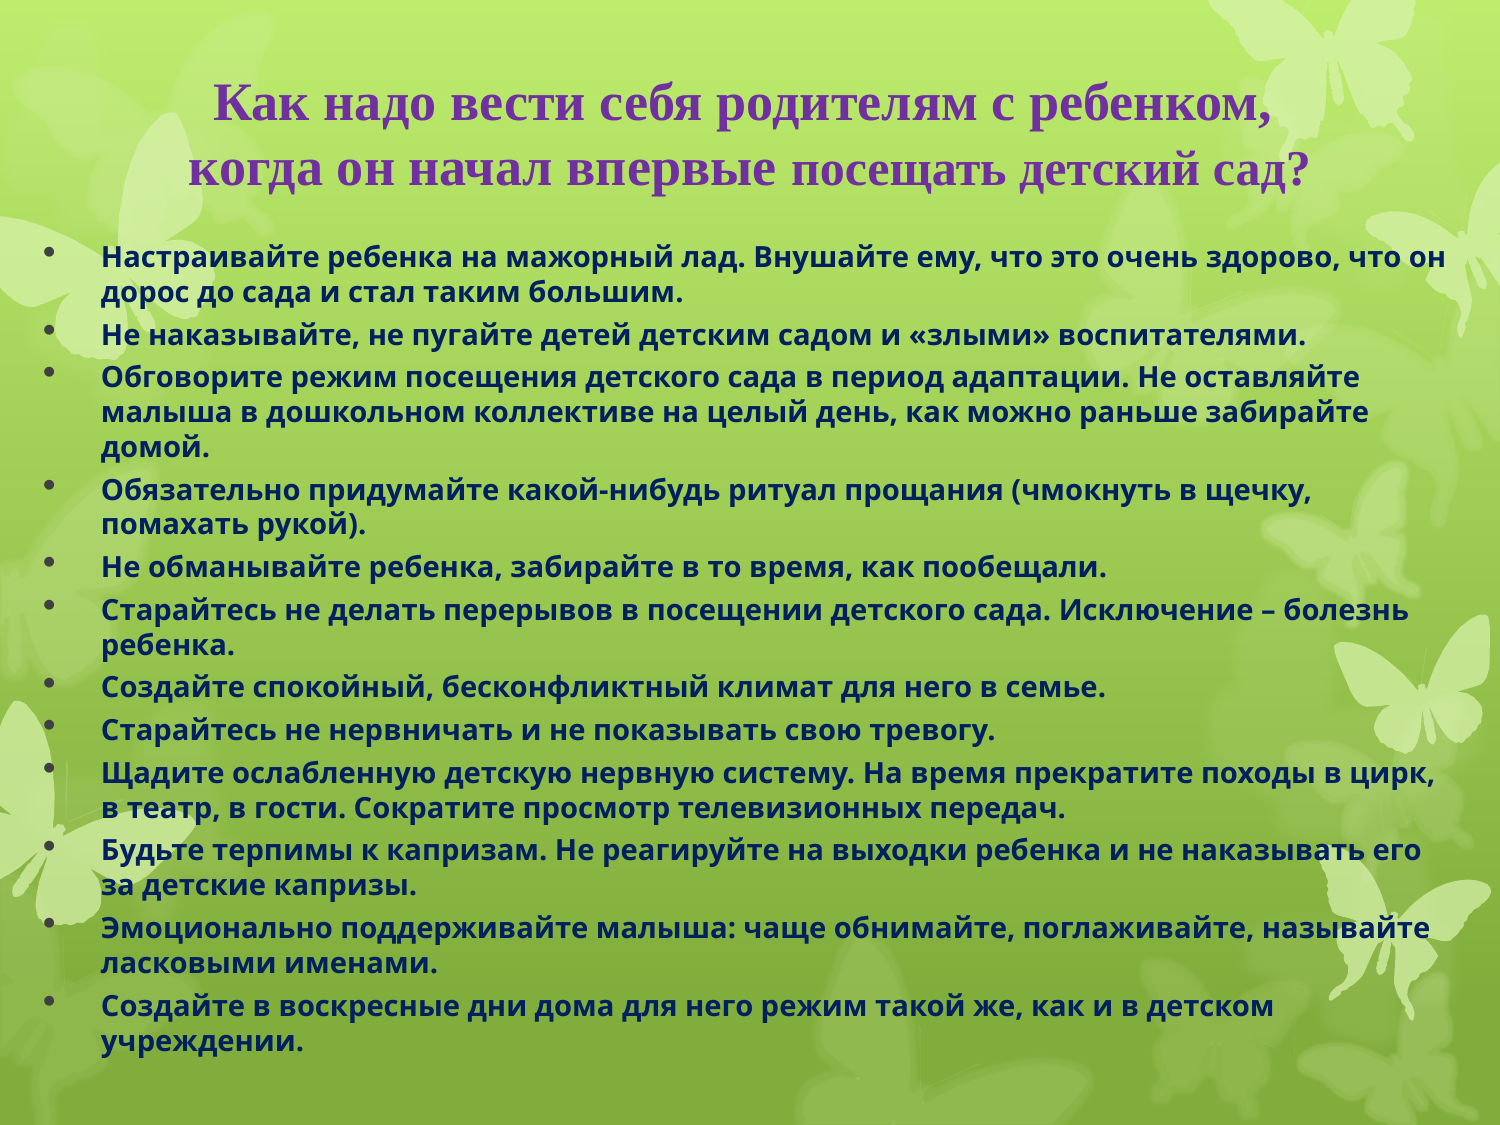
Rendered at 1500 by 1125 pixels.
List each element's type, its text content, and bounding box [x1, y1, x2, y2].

list Настраивайте ребенка на мажорный лад. Внушайте ему, что это очень здорово, что он дорос до сада и стал таким большим. Не наказывайте, не пугайте детей детским садом и «злыми» воспитателями. Обговорите режим посещения детского сада в период адаптации. Не оставляйте малыша в дошкольном коллективе на целый день, как можно раньше забирайте домой. Обязательно придумайте какой-нибудь ритуал прощания (чмокнуть в щечку, помахать рукой). Не обманывайте ребенка, забирайте в то время, как пообещали. Старайтесь не делать перерывов в посещении детского сада. Исключение – болезнь ребенка. Создайте спокойный, бесконфликтный климат для него в семье. Старайтесь не нервничать и не показывать свою тревогу. Щадите ослабленную детскую нервную систему. На время прекратите походы в цирк, в театр, в гости. Сократите просмотр телевизионных передач. Будьте терпимы к капризам. Не реагируйте на выходки ребенка и не наказывать его за детские капризы. Эмоционально поддерживайте малыша: чаще обнимайте, поглаживайте, называйте ласковыми именами. Создайте в воскресные дни дома для него режим такой же, как и в детском учреждении. [29, 267, 1471, 1071]
title Как надо вести себя родителям с ребенком, когда он начал впервые посещать детский сад? [165, 0, 1335, 263]
